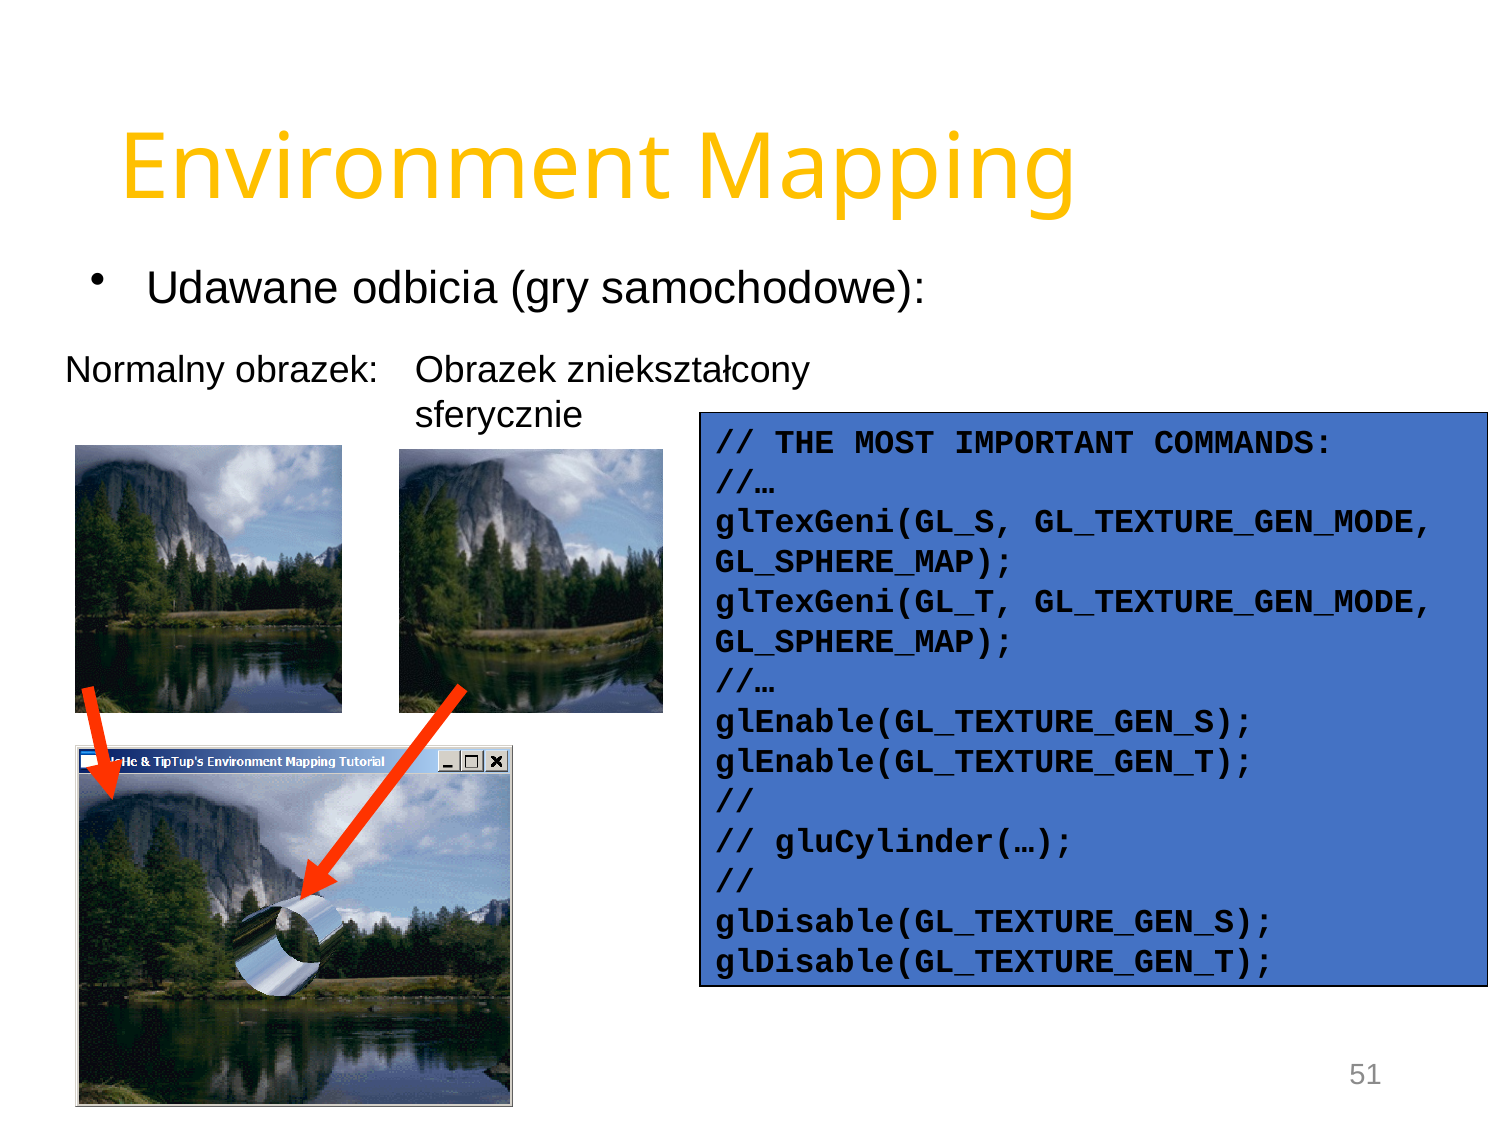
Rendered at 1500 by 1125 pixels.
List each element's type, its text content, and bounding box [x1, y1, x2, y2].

picture [399, 449, 663, 713]
text_box Obrazek zniekształcony sferycznie [399, 337, 875, 443]
picture [74, 745, 513, 1108]
picture [74, 445, 342, 713]
text_box Normalny obrazek: [49, 337, 396, 398]
text_box Udawane odbicia (gry samochodowe): [75, 249, 1375, 325]
slide_number 51 [1059, 1042, 1397, 1103]
text_box // THE MOST IMPORTANT COMMANDS: //… glTexGeni(GL_S, GL_TEXTURE_GEN_MODE, GL_SPHERE_MAP); glTexGeni(GL_T, GL_TEXTURE_GEN_MODE, GL_SPHERE_MAP); //… glEnable(GL_TEXTURE_GEN_S); glEnable(GL_TEXTURE_GEN_T); // // gluCylinder(…); // glDisable(GL_TEXTURE_GEN_S); glDisable(GL_TEXTURE_GEN_T); [699, 412, 1488, 987]
title Environment Mapping [103, 59, 1397, 278]
